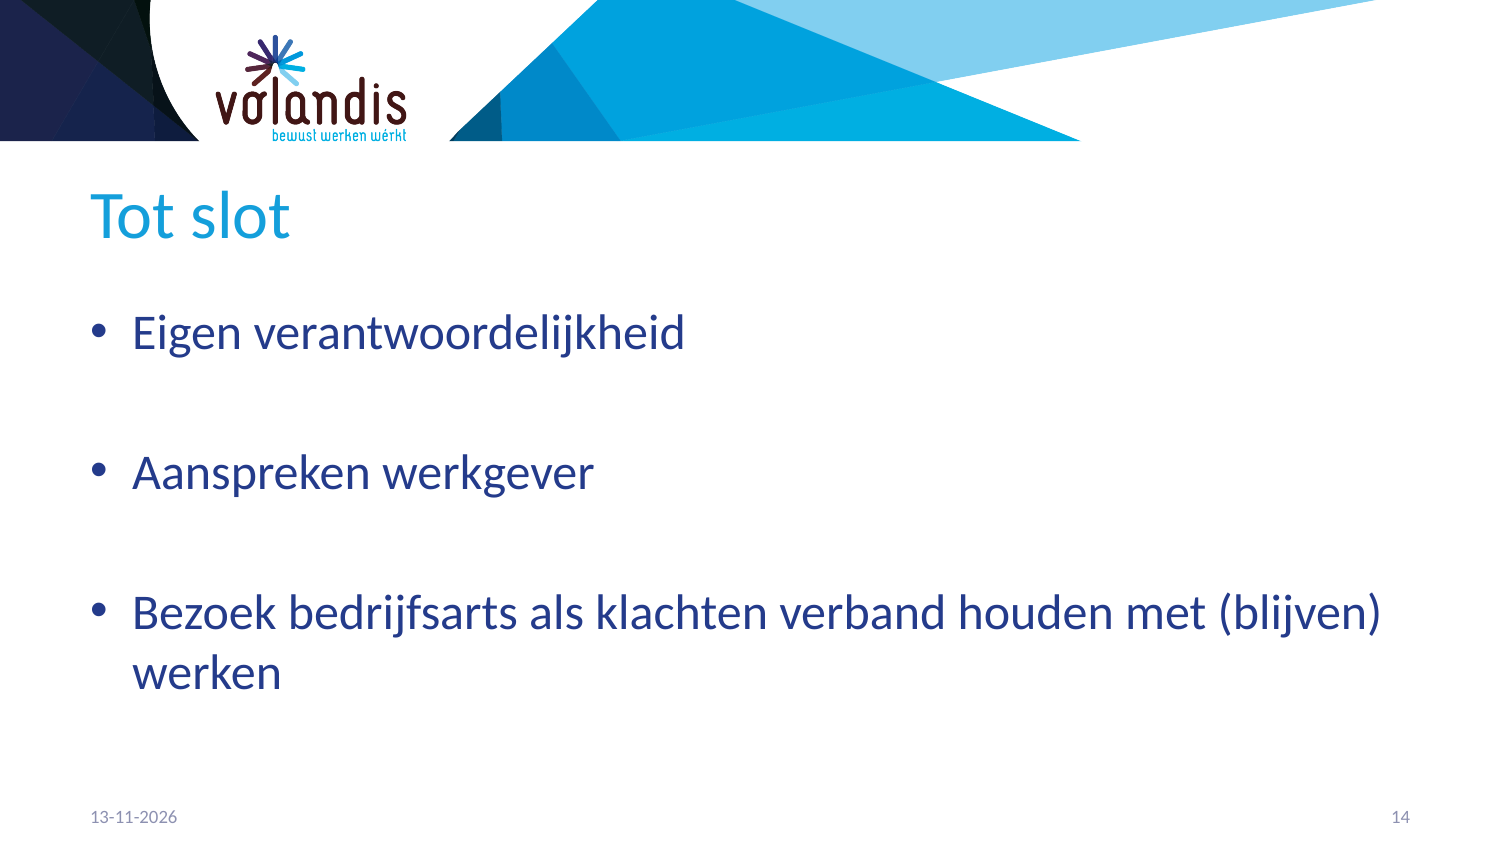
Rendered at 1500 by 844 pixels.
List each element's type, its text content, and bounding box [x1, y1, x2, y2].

slide_number 15 [1074, 782, 1425, 827]
title Tot slot [75, 162, 1425, 253]
picture [0, 0, 1500, 844]
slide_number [75, 782, 425, 827]
list Eigen verantwoordelijkheid Aanspreken werkgever Bezoek bedrijfsarts als klachten verband houden met (blijven) werken [75, 292, 1425, 754]
